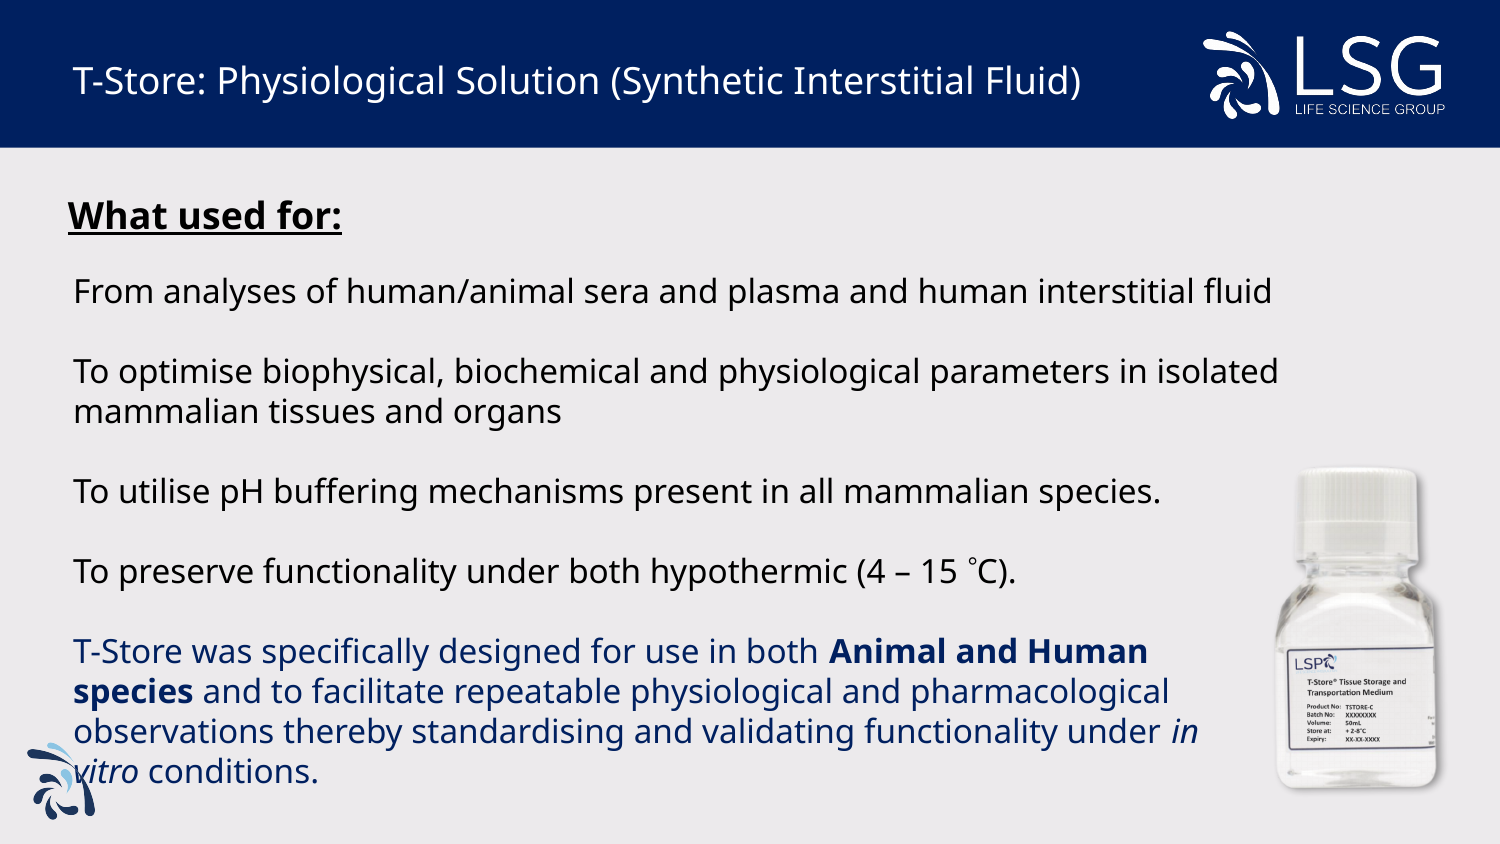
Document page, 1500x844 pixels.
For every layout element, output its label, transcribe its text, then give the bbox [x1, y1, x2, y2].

picture [22, 742, 101, 821]
text_box T-Store was specifically designed for use in both Animal and Human species and to facilitate repeatable physiological and pharmacological observations thereby standardising and validating functionality under in vitro conditions. [58, 622, 1247, 798]
text_box T-Store: Physiological Solution (Synthetic Interstitial Fluid) [57, 54, 1198, 110]
picture [1252, 458, 1465, 800]
text_box [0, 0, 1500, 148]
picture [1203, 31, 1445, 120]
text_box What used for: [53, 184, 358, 245]
text_box From analyses of human/animal sera and plasma and human interstitial fluid To optimise biophysical, biochemical and physiological parameters in isolated mammalian tissues and organs To utilise pH buffering mechanisms present in all mammalian species. To preserve functionality under both hypothermic (4 – 15 C). [58, 263, 1374, 598]
